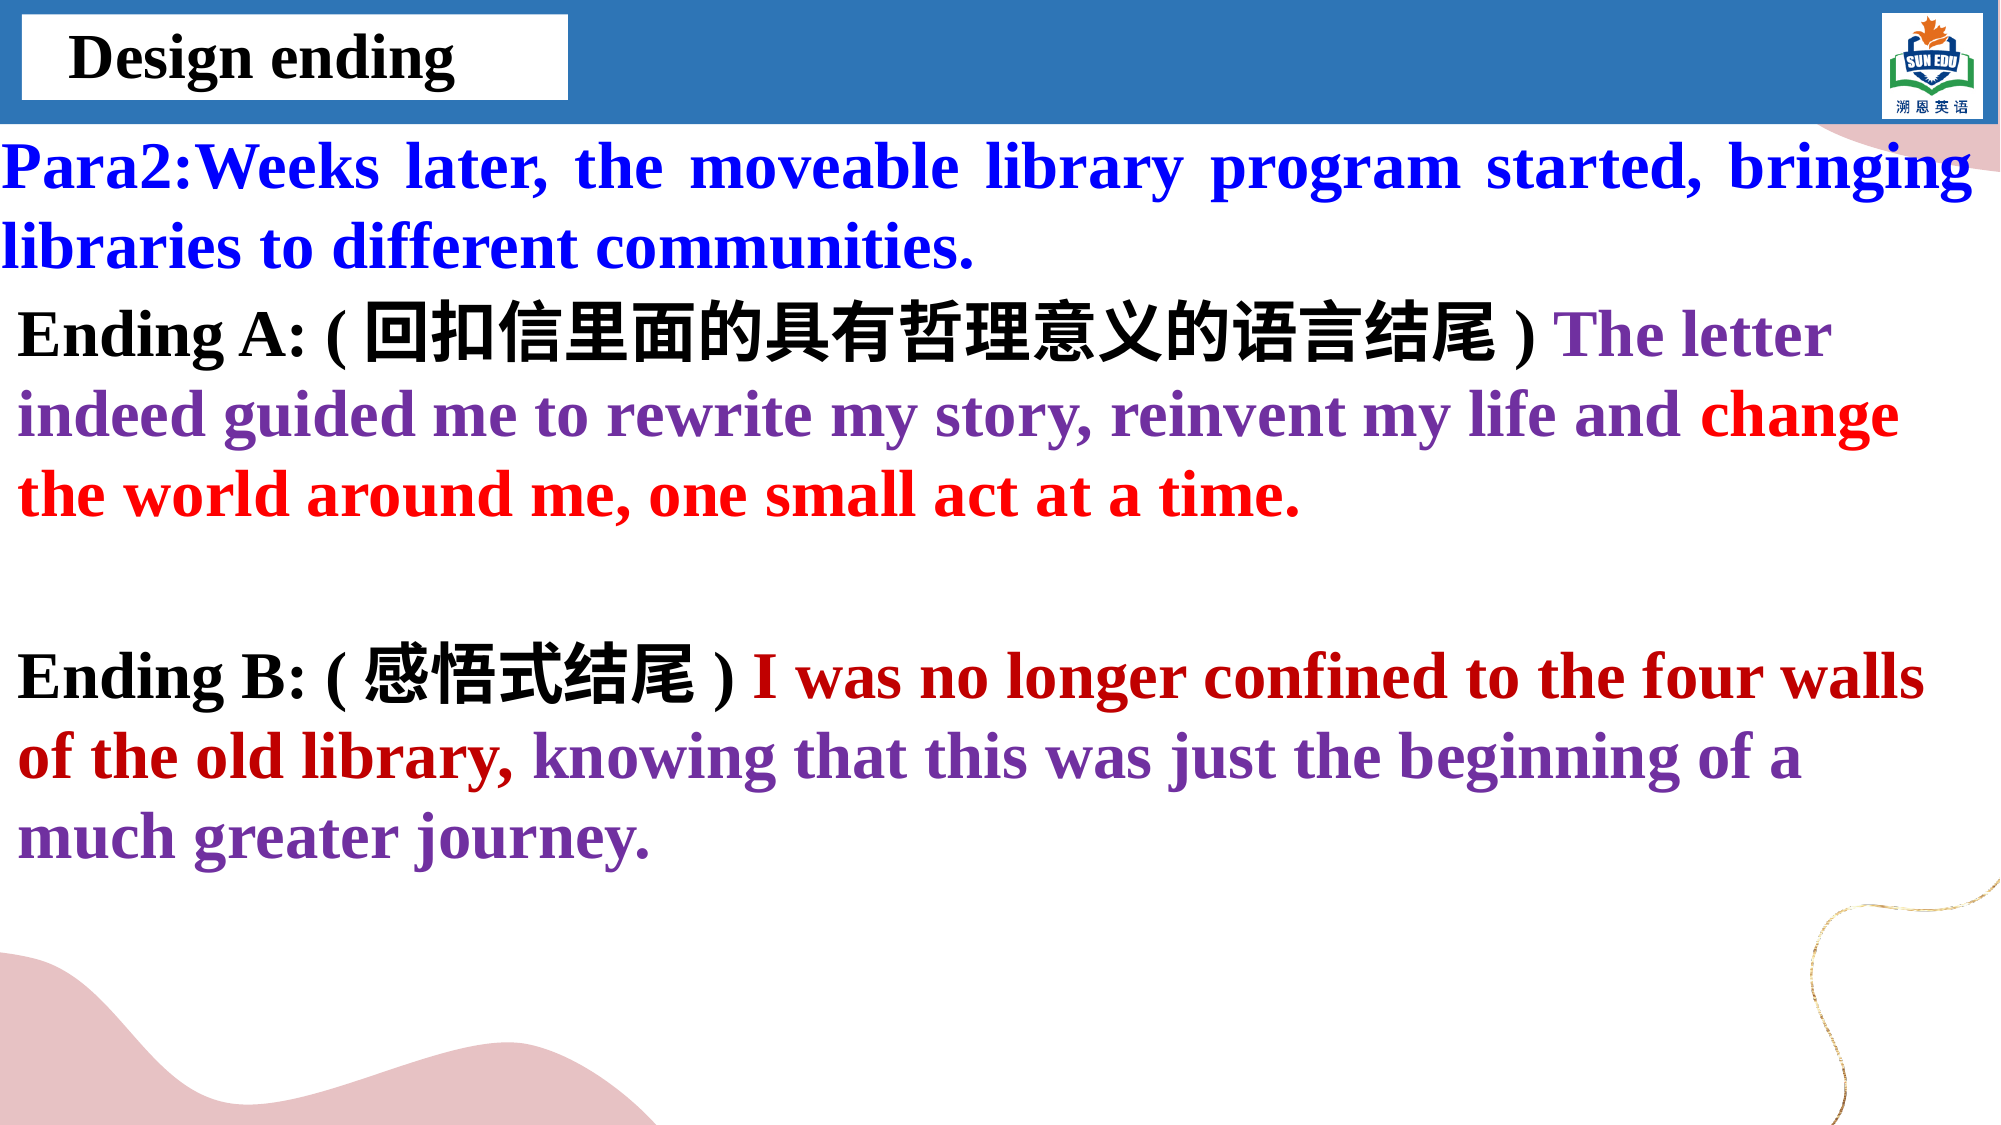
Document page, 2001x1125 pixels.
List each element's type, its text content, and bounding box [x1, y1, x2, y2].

picture [1718, 806, 2000, 1125]
text_box Para2:Weeks later, the moveable library program started, bringing libraries to different communities. [0, 125, 1992, 369]
text_box [0, 0, 1998, 125]
text_box Ending B: (感悟式结尾) I was no longer confined to the four walls of the old library, knowing that this was just the beginning of a much greater journey. [3, 624, 1987, 880]
text_box Design ending [21, 13, 569, 101]
text_box Ending A: (回扣信里面的具有哲理意义的语言结尾) The letter indeed guided me to rewrite my story, reinvent my life and change the world around me, one small act at a time. [3, 282, 1997, 538]
picture [1882, 13, 1983, 119]
